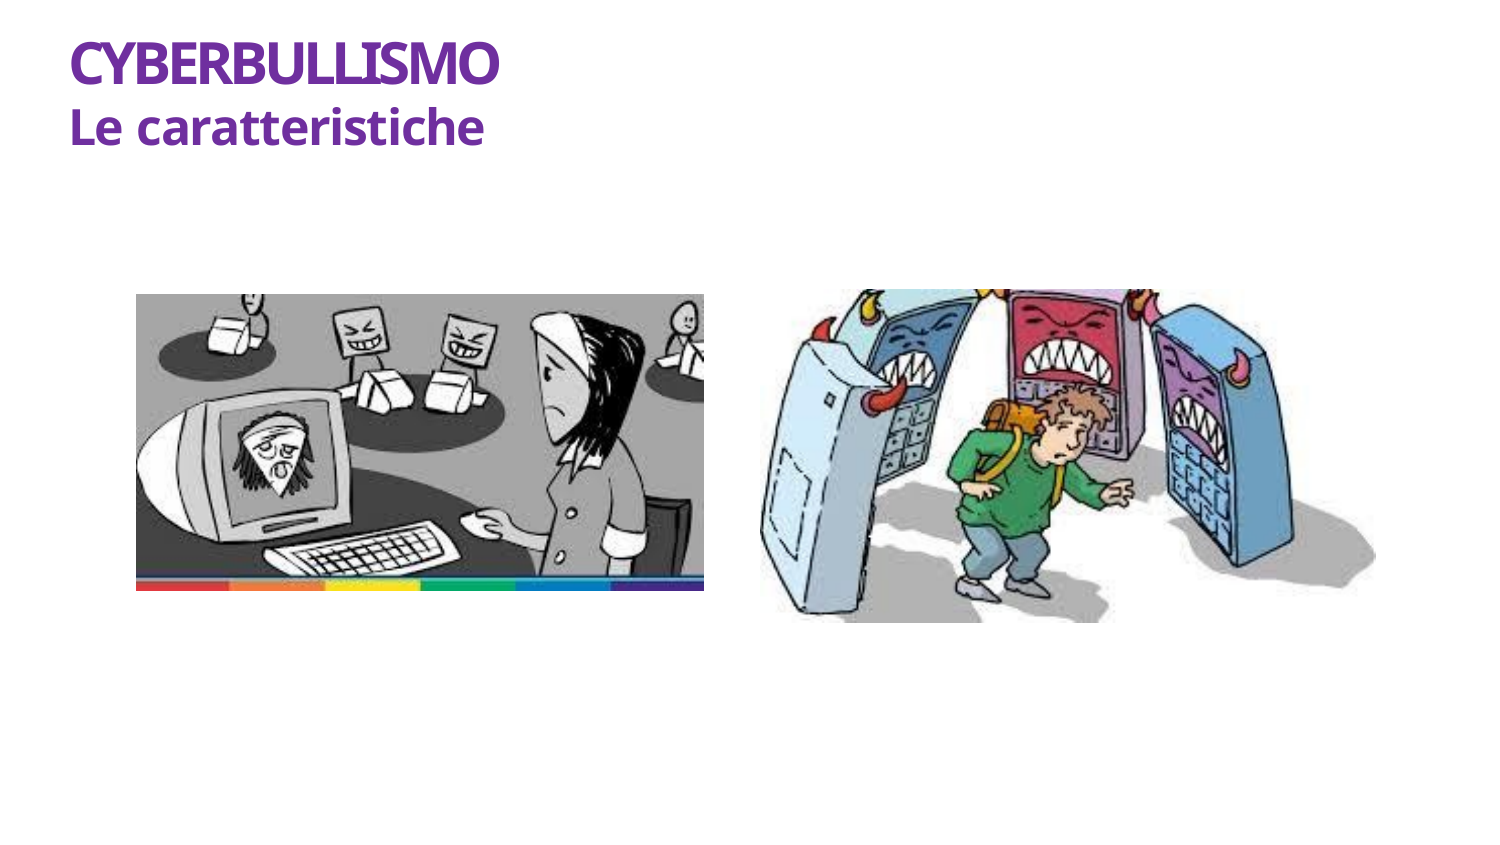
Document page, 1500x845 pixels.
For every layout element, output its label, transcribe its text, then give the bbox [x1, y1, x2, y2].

picture [135, 294, 705, 592]
title CYBERBULLISMO Le caratteristiche [66, 24, 522, 169]
picture [760, 289, 1377, 623]
